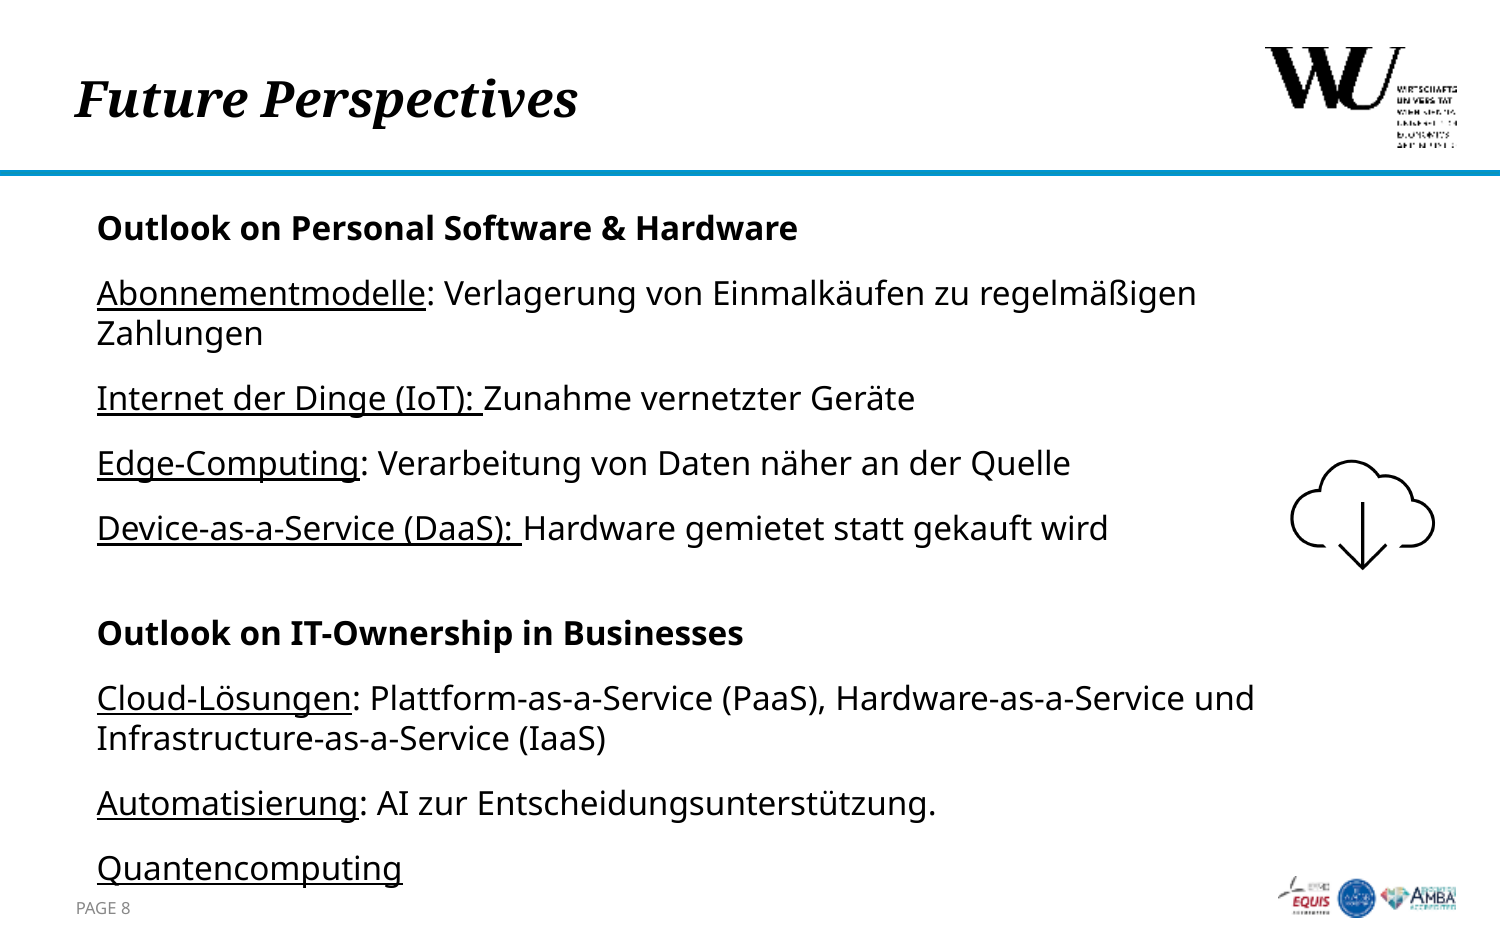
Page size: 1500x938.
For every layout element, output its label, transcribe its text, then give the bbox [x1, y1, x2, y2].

slide_number PAGE 8 [75, 888, 223, 931]
picture [1265, 47, 1457, 148]
title Future Perspectives [75, 22, 1198, 172]
picture [1287, 439, 1439, 590]
picture [1278, 876, 1456, 918]
list Outlook on Personal Software & Hardware Abonnementmodelle: Verlagerung von Einmalkäufen zu regelmäßigen Zahlungen Internet der Dinge (IoT): Zunahme vernetzter Geräte Edge-Computing: Verarbeitung von Daten näher an der Quelle Device-as-a-Service (DaaS): Hardware gemietet statt gekauft wird Outlook on IT-Ownership in Businesses Cloud-Lösungen: Plattform-as-a-Service (PaaS), Hardware-as-a-Service und Infrastructure-as-a-Service (IaaS) Automatisierung: AI zur Entscheidungsunterstützung. Quantencomputing [75, 200, 1349, 888]
